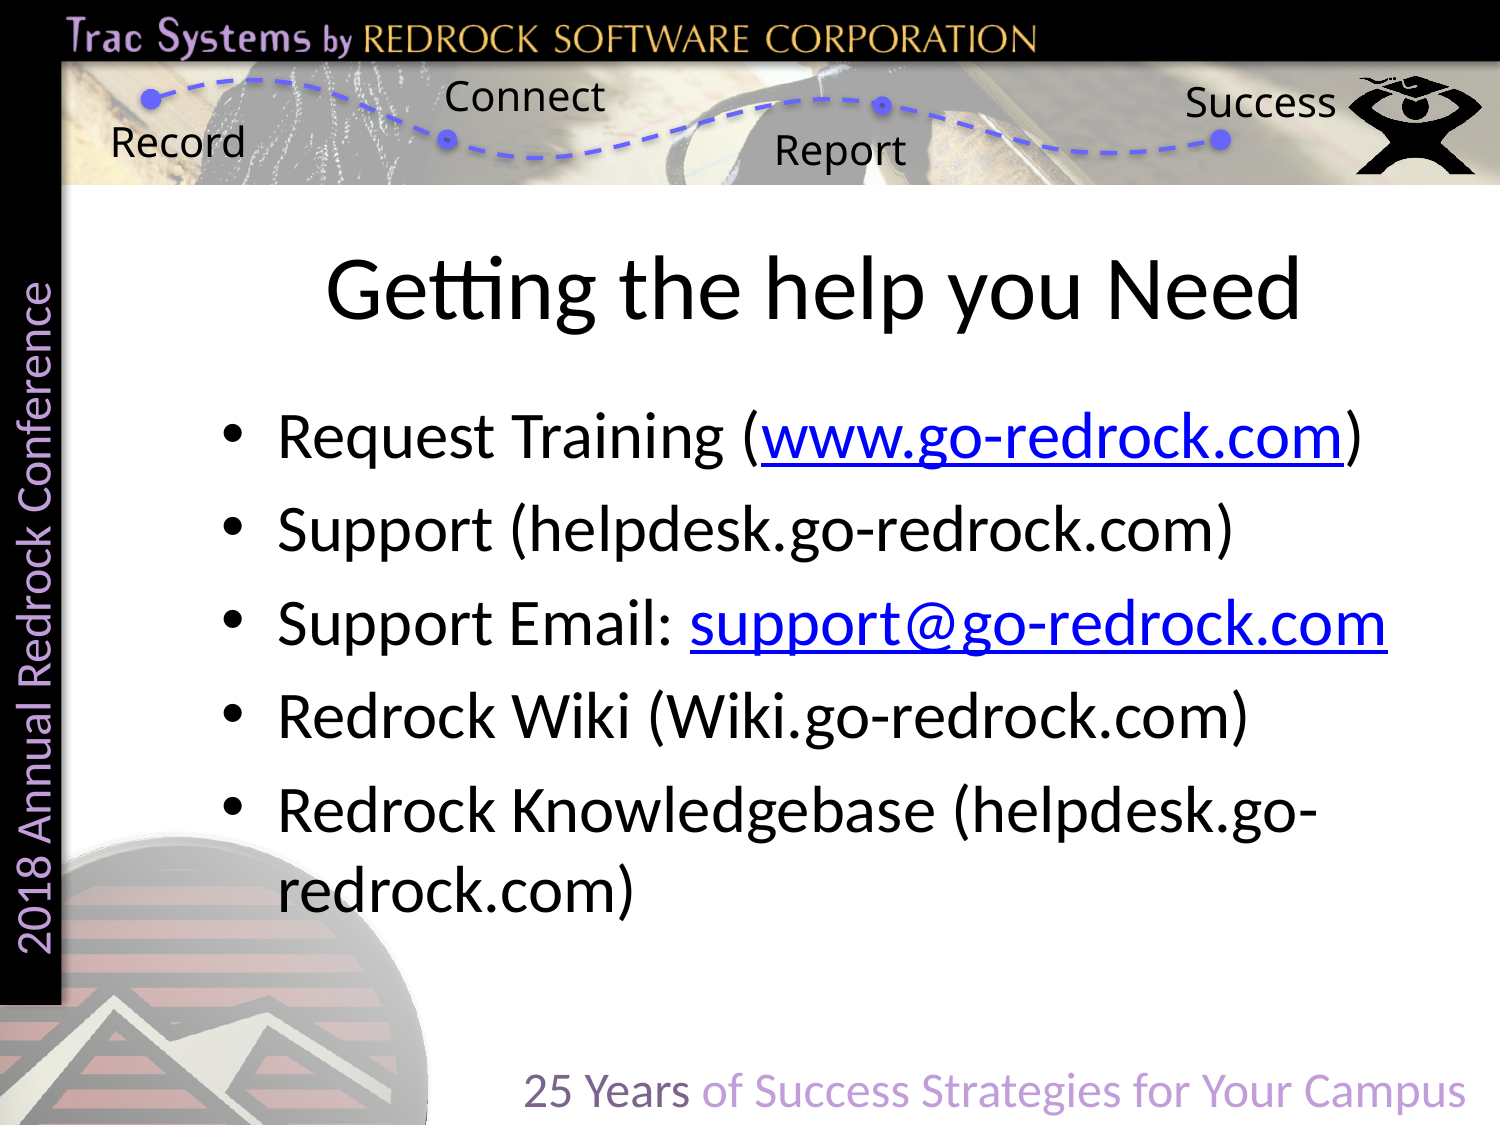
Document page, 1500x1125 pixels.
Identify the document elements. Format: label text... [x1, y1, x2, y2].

picture [1348, 58, 1482, 192]
picture [62, 0, 1072, 78]
list Request Training (www.go-redrock.com) Support (helpdesk.go-redrock.com) Support Email: support@go-redrock.com Redrock Wiki (Wiki.go-redrock.com) Redrock Knowledgebase (helpdesk.go-redrock.com) [206, 384, 1425, 1005]
title Getting the help you Need [206, 195, 1425, 370]
